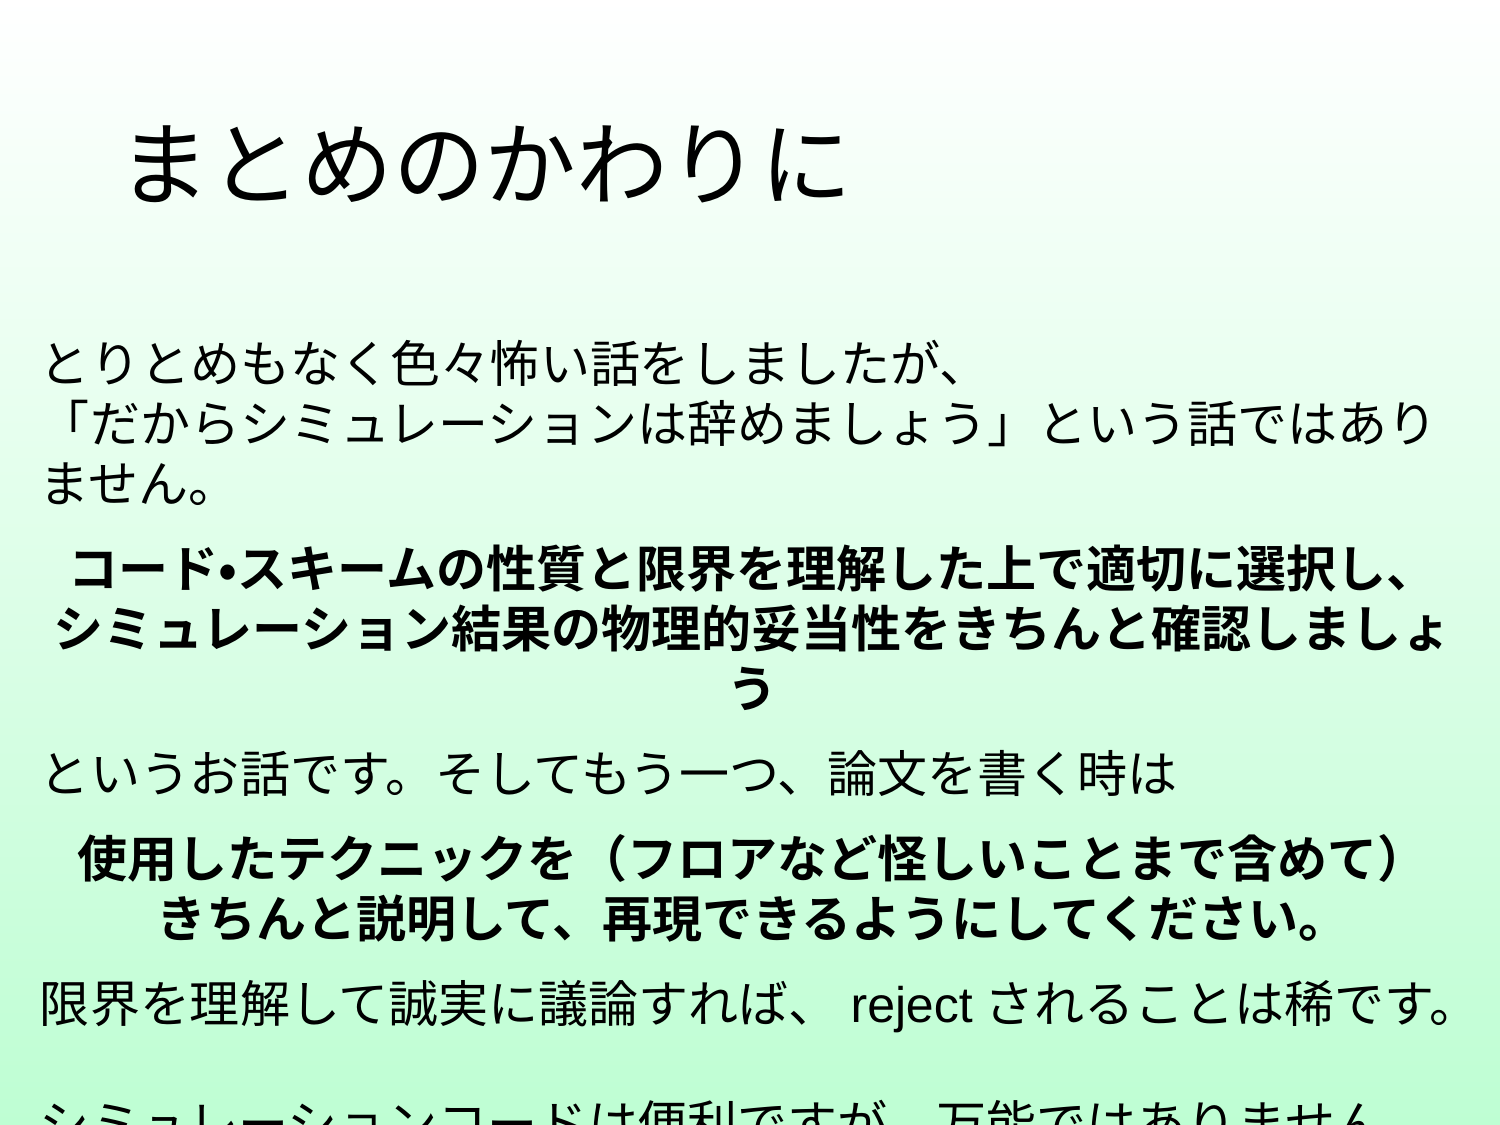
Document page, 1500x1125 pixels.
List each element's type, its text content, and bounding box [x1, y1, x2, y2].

title まとめのかわりに [103, 59, 1397, 278]
text_box とりとめもなく色々怖い話をしましたが、 「だからシミュレーションは辞めましょう」という話ではありません。 コード・スキームの性質と限界を理解した上で適切に選択し、 シミュレーション結果の物理的妥当性をきちんと確認しましょう というお話です。そしてもう一つ、論文を書く時は 使用したテクニックを（フロアなど怪しいことまで含めて） きちんと説明して、再現できるようにしてください。 限界を理解して誠実に議論すれば、rejectされることは稀です。 シミュレーションコードは便利ですが、万能ではありません。 上手に使って皆さんの研究に活かして頂ければと思います。 [25, 325, 1480, 1125]
